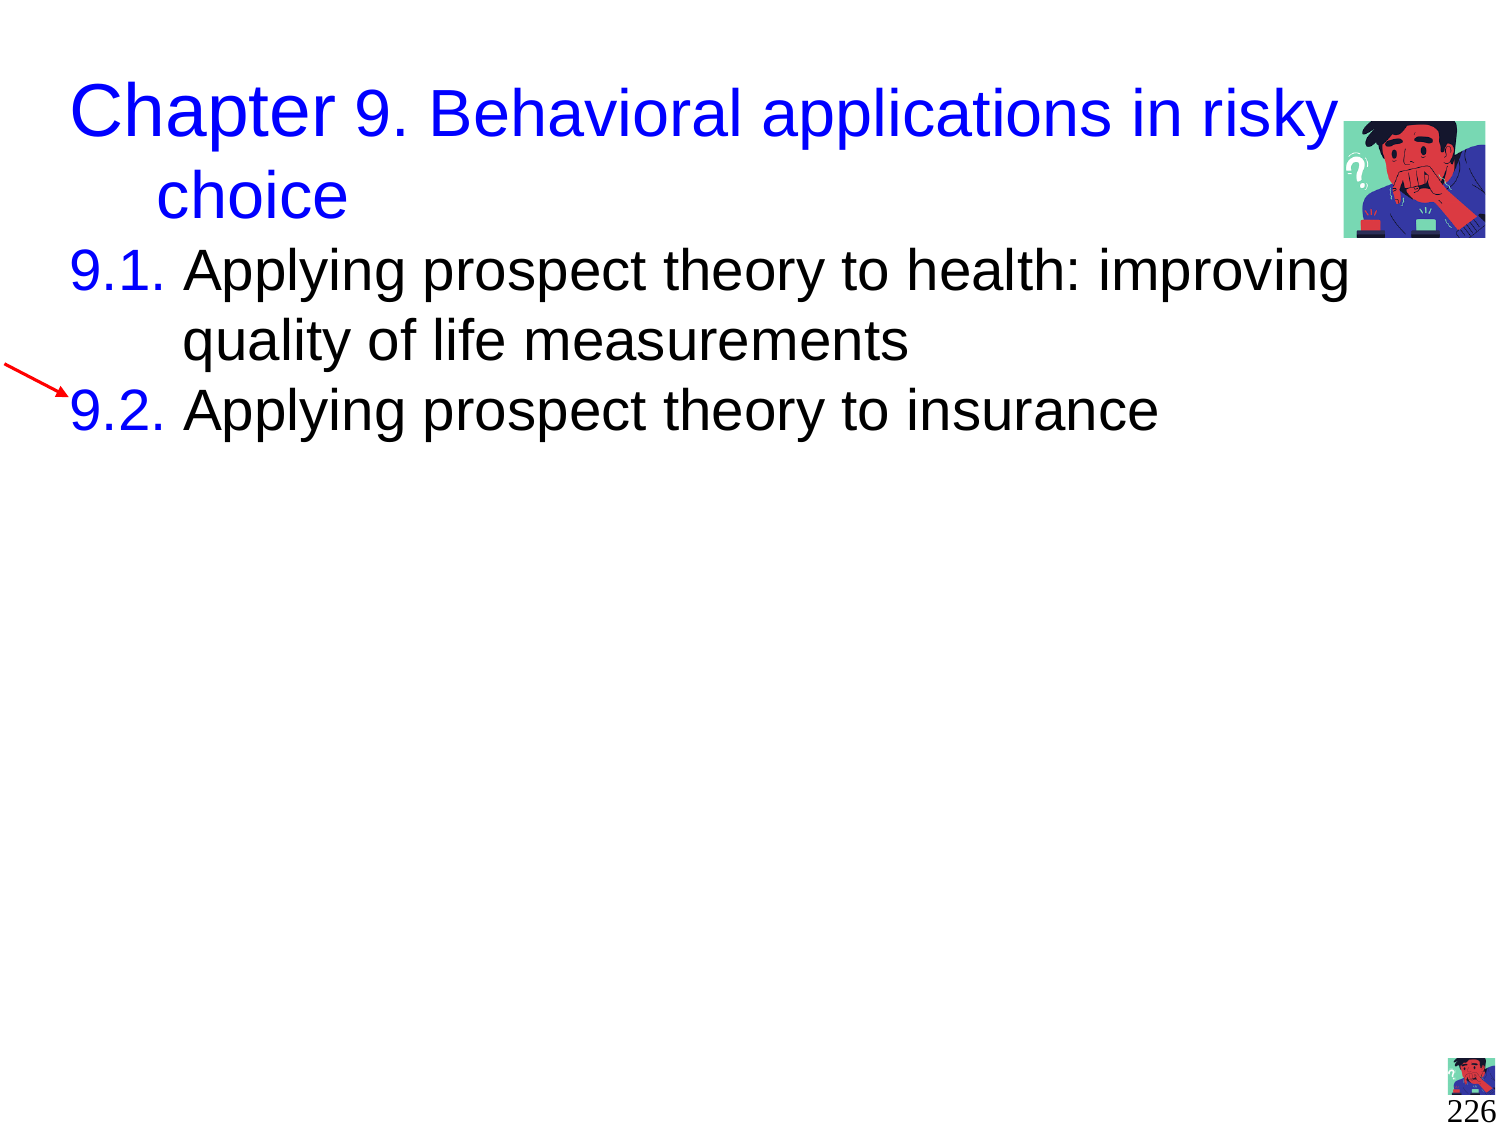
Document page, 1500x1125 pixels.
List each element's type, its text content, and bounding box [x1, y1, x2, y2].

text_box 226 [1432, 1081, 1500, 1125]
picture [1447, 1058, 1496, 1095]
text_box [4, 363, 69, 398]
text_box Chapter 9. Behavioral applications in risky choice 9.1. Applying prospect theory to health: improving quality of life measurements 9.2. Applying prospect theory to insurance [54, 54, 1500, 450]
picture [1343, 120, 1486, 238]
